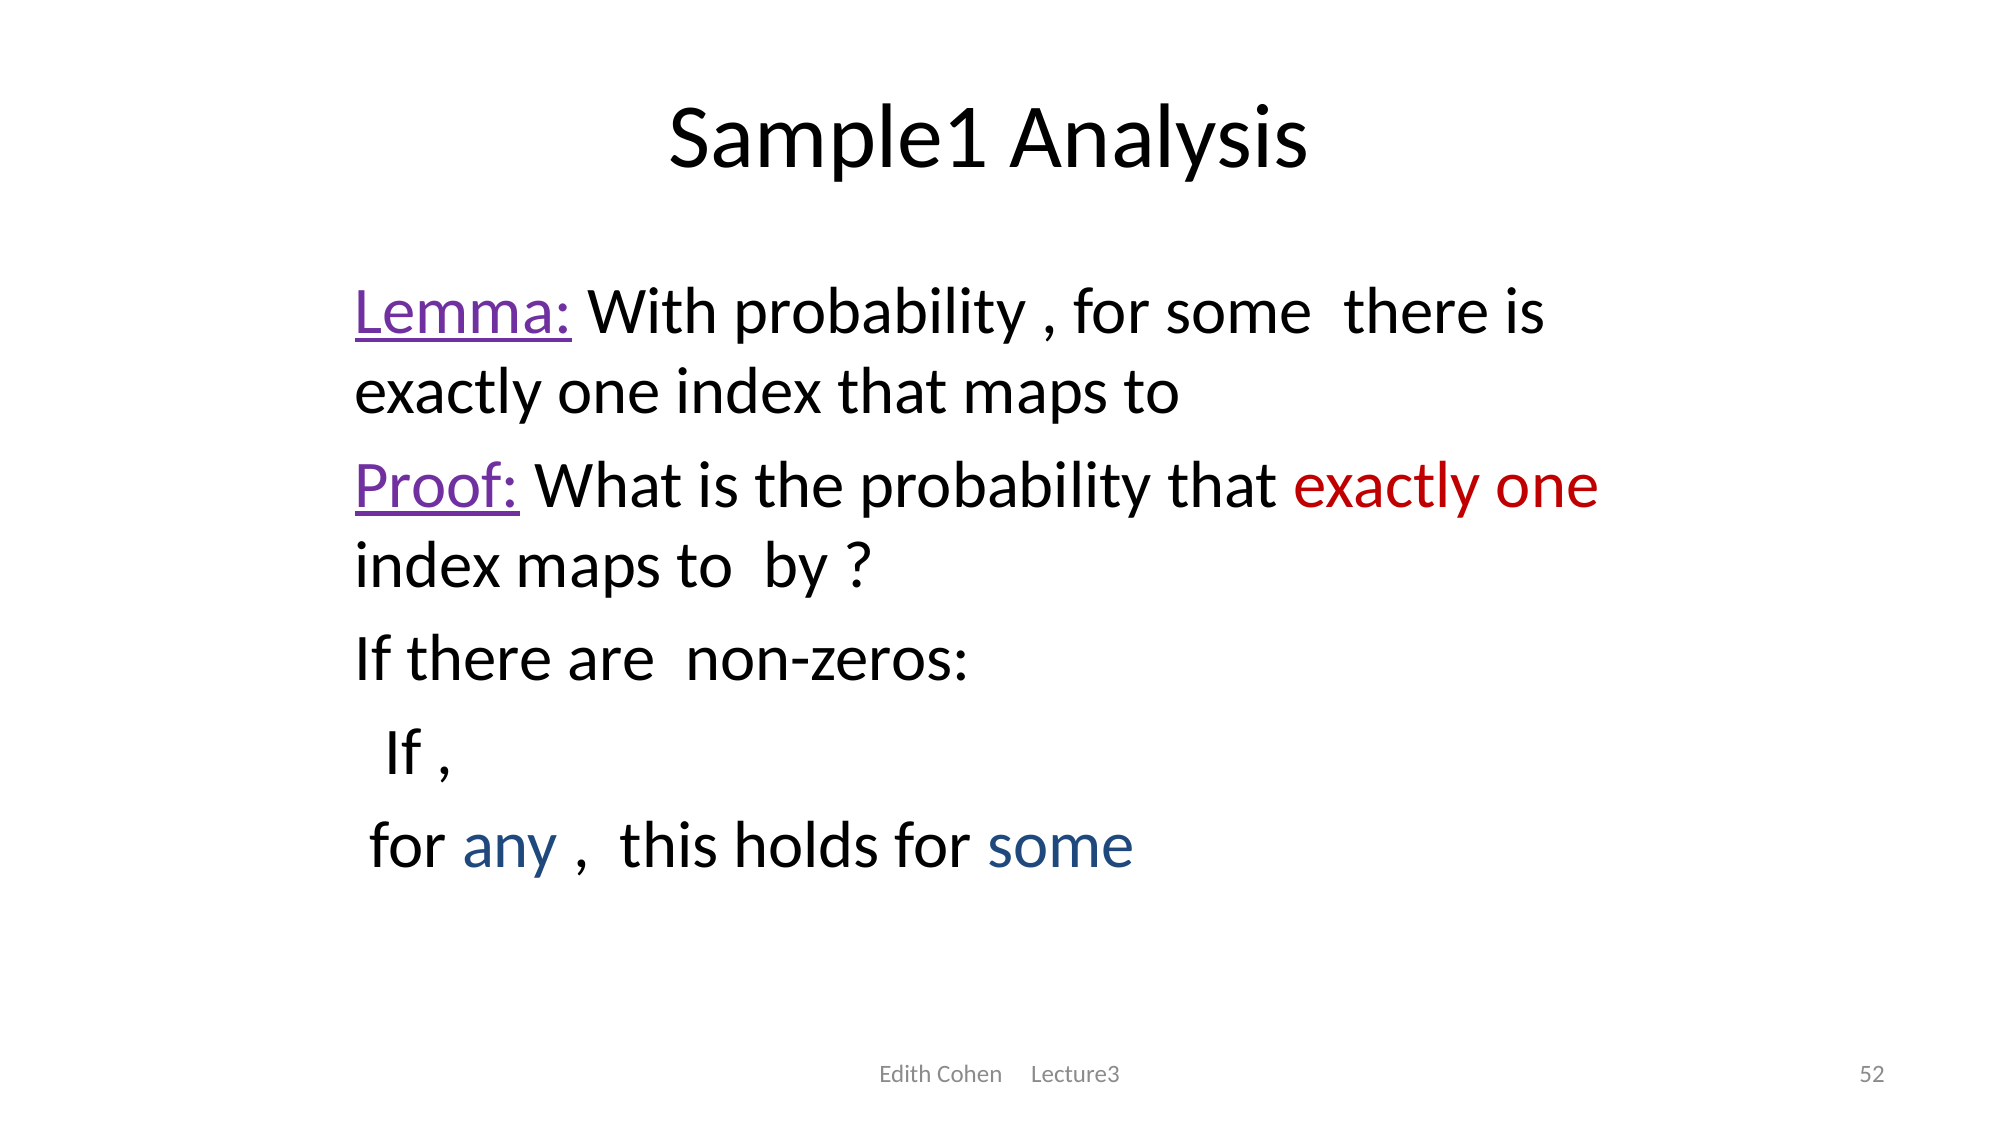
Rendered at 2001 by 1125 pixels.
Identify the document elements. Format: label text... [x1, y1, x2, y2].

slide_number 52 [1433, 1042, 1900, 1103]
title Sample1 Analysis [324, 37, 1675, 225]
footer Edith Cohen Lecture3 [683, 1042, 1317, 1103]
